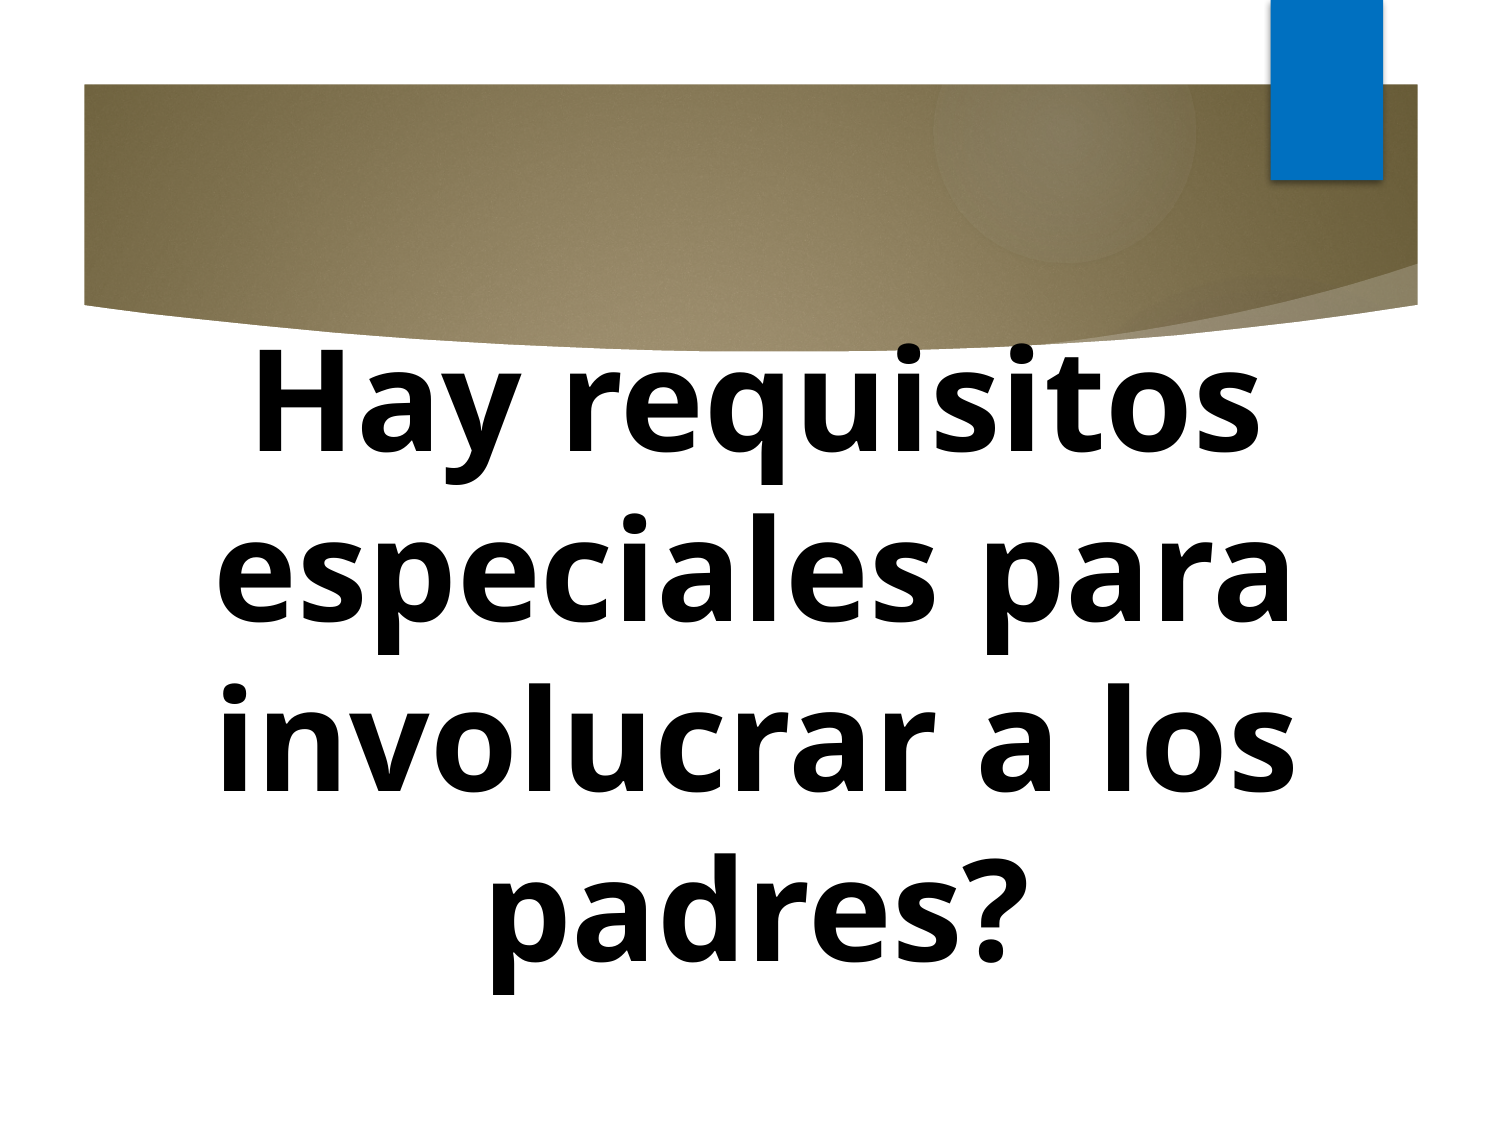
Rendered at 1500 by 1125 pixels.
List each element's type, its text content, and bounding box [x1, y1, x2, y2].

title Hay requisitos especiales para involucrar a los padres? [75, 299, 1438, 1000]
